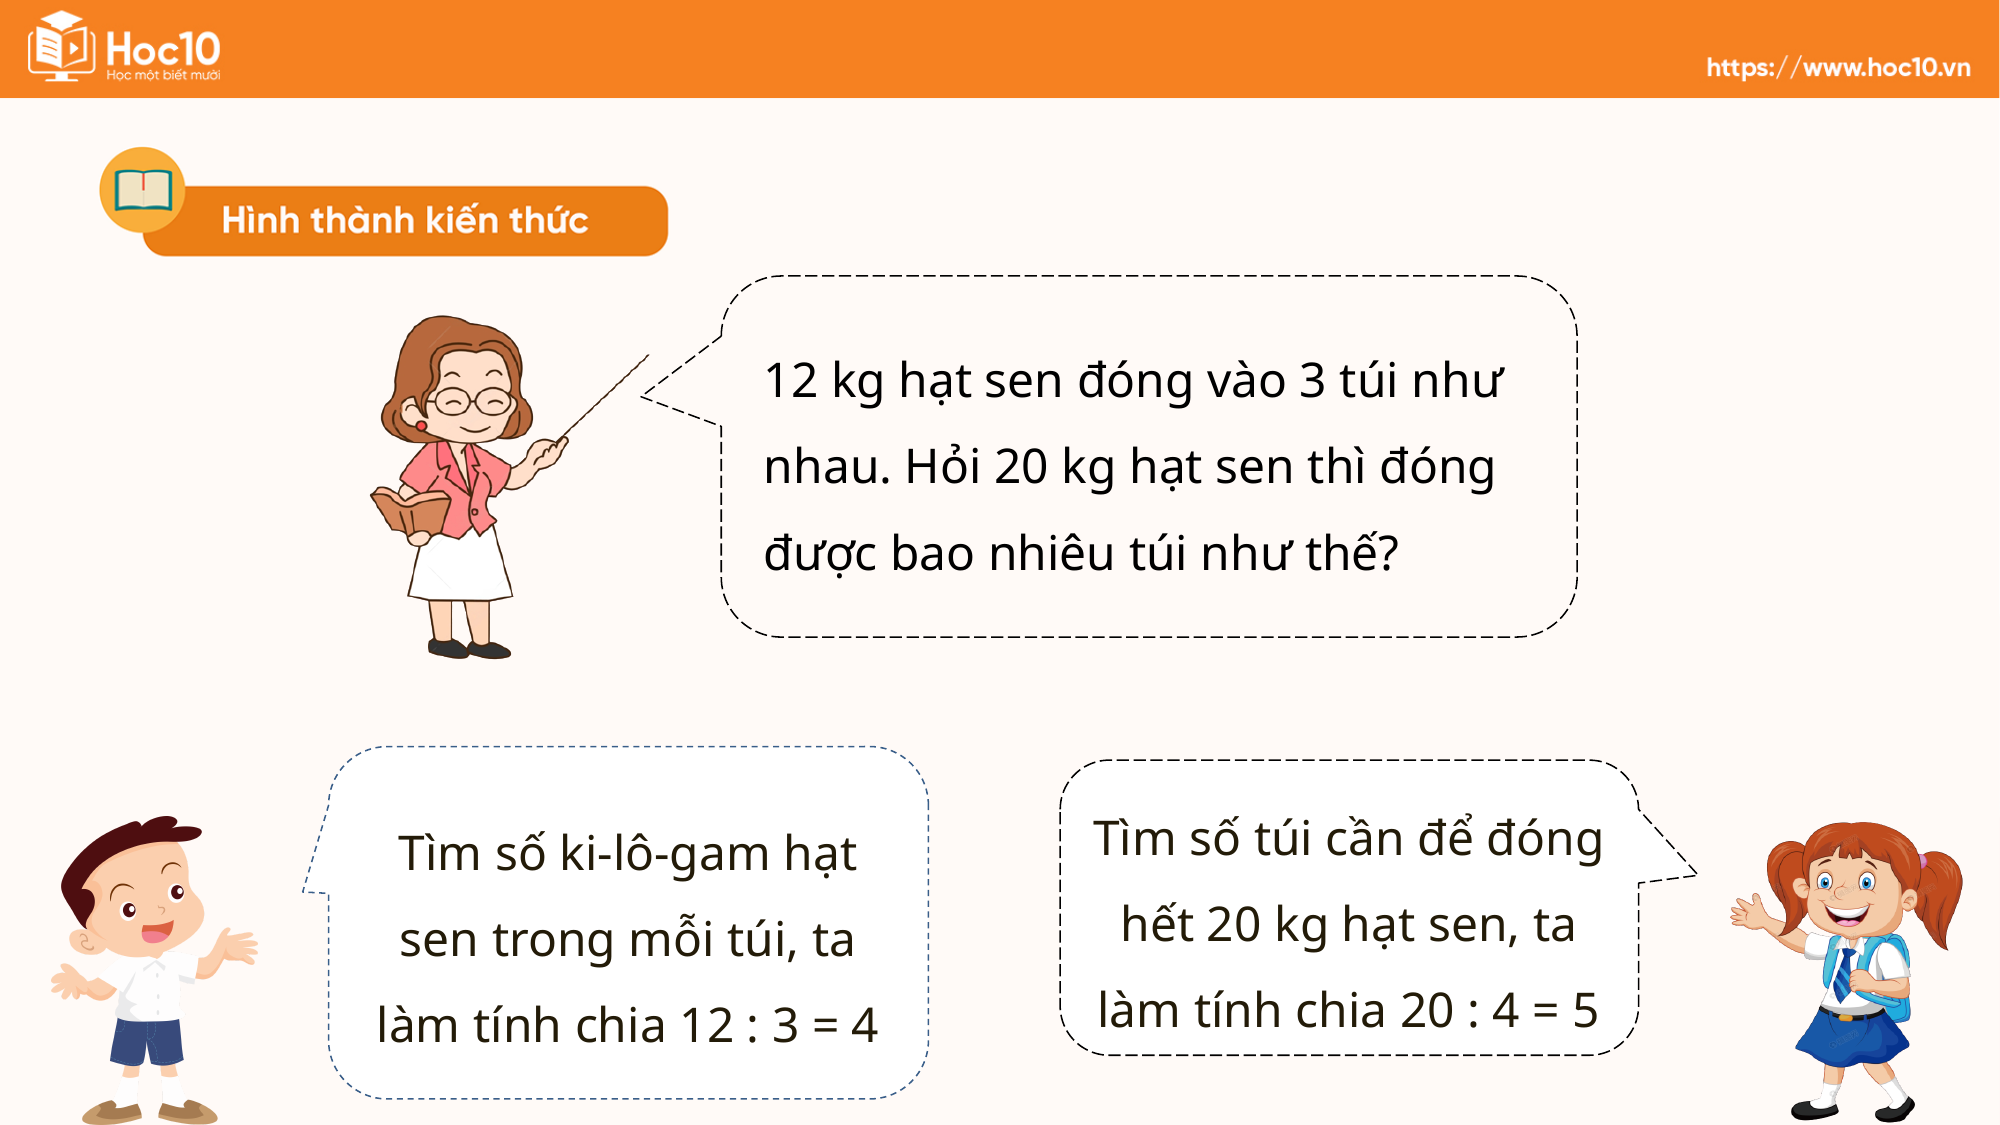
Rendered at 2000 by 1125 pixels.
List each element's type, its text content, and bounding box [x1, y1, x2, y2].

text_box Tìm số ki-lô-gam hạt sen trong mỗi túi, ta làm tính chia 12 : 3 = 4 [302, 746, 929, 1099]
text_box [1137, 614, 2000, 1125]
text_box 12 kg hạt sen đóng vào 3 túi như nhau. Hỏi 20 kg hạt sen thì đóng được bao nhiêu túi như thế? [753, 316, 1545, 585]
picture [0, 0, 2000, 1125]
text_box [698, 275, 1578, 638]
text_box Tìm số túi cần để đóng hết 20 kg hạt sen, ta làm tính chia 20 : 4 = 5 [1060, 760, 1699, 1056]
picture [1727, 819, 1965, 1125]
